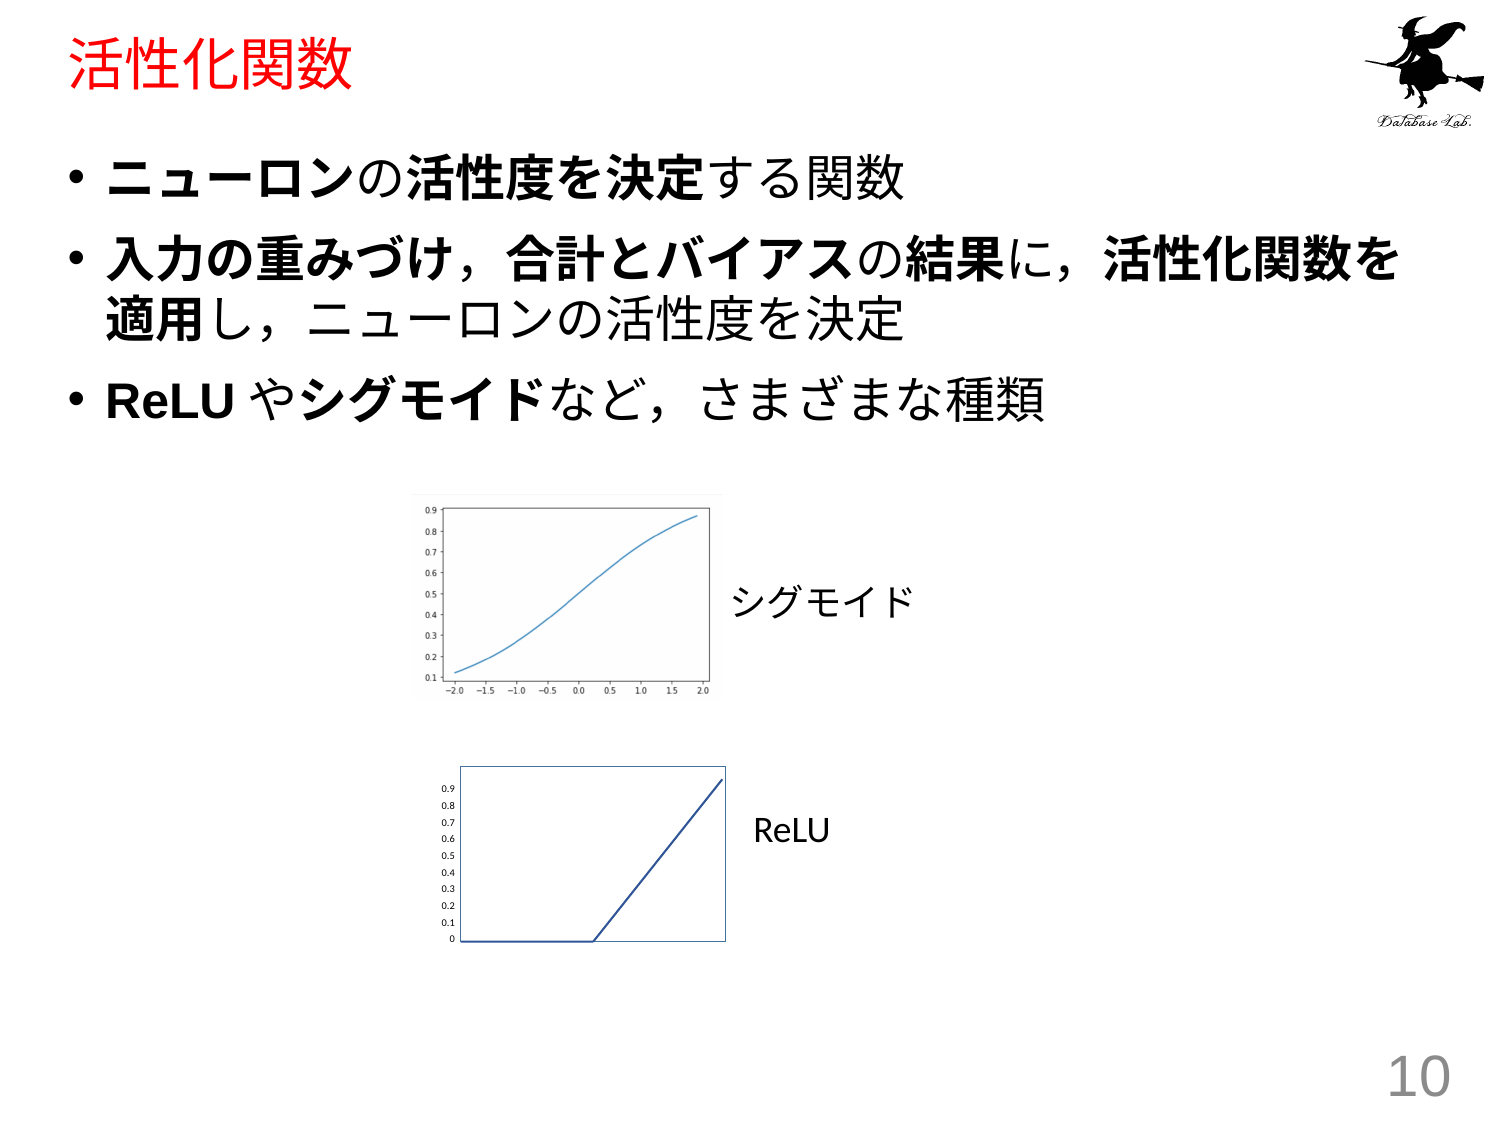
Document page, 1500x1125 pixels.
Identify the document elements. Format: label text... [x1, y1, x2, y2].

text_box 0.9 0.8 0.7 0.6 0.5 0.4 0.3 0.2 0.1 0 [426, 779, 470, 953]
text_box [460, 765, 727, 943]
list ニューロンの活性度を決定する関数 入力の重みづけ，合計とバイアスの結果に，活性化関数を適用し，ニューロンの活性度を決定 ReLUやシグモイドなど，さまざまな種類 [52, 138, 1441, 1014]
slide_number 10 [1129, 1042, 1467, 1103]
picture [1362, 14, 1486, 130]
picture [412, 494, 723, 700]
title 活性化関数 [52, 28, 1441, 106]
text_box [593, 779, 723, 942]
text_box ReLU [738, 797, 1035, 903]
text_box シグモイド [723, 571, 932, 632]
